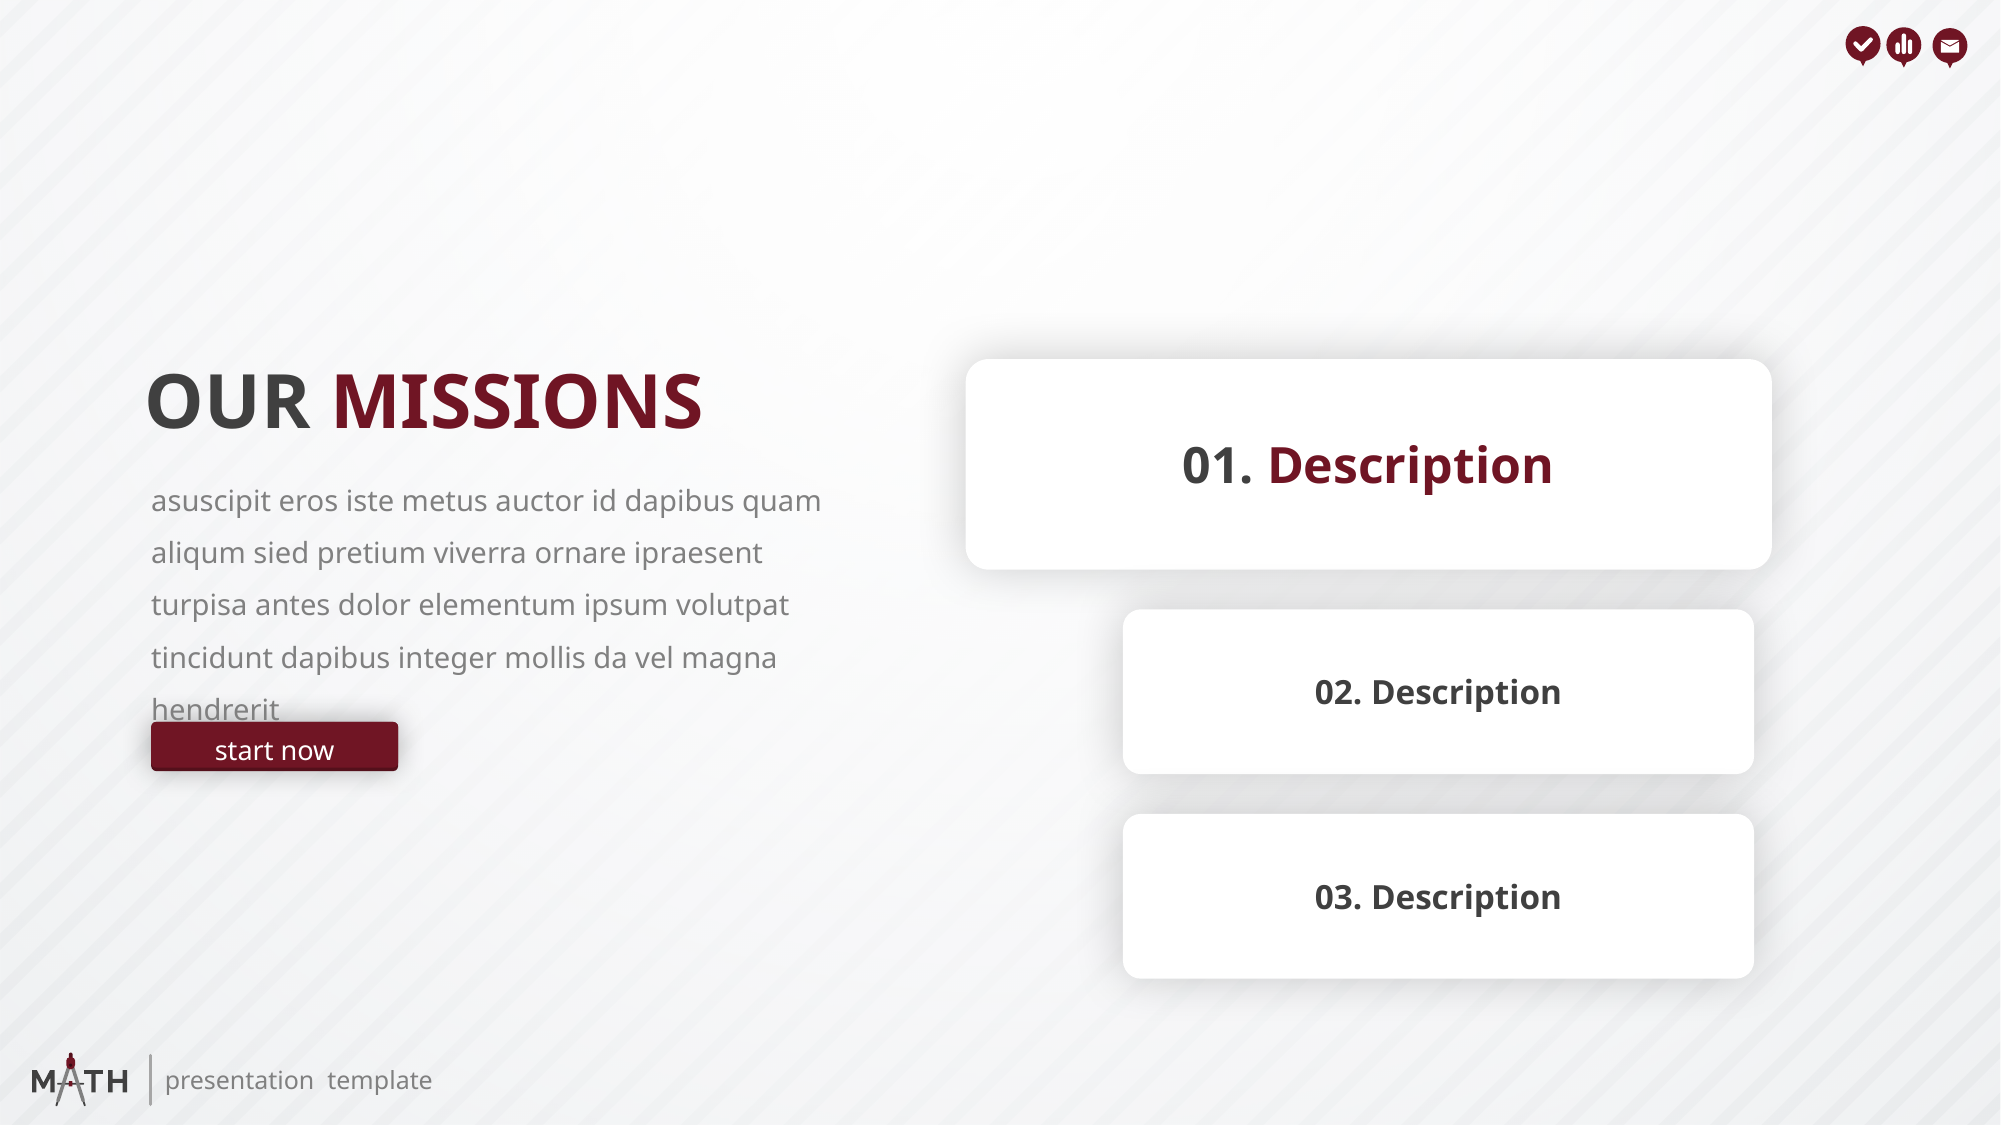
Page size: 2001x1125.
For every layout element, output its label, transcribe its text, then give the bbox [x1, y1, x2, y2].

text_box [151, 716, 399, 772]
text_box asuscipit eros iste metus auctor id dapibus quam aliqum sied pretium viverra ornare ipraesent turpisa antes dolor elementum ipsum volutpat tincidunt dapibus integer mollis da vel magna hendrerit [151, 464, 848, 727]
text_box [32, 1052, 441, 1108]
text_box 02. Description [1314, 671, 1352, 712]
text_box OUR MISSIONS [144, 353, 704, 444]
picture [1352, 178, 2001, 1125]
text_box 01. Description [1182, 433, 1352, 495]
text_box [964, 358, 1352, 571]
text_box [1121, 608, 1352, 776]
text_box 03. Description [1314, 876, 1352, 917]
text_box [1845, 26, 1968, 69]
text_box [1121, 812, 1352, 980]
